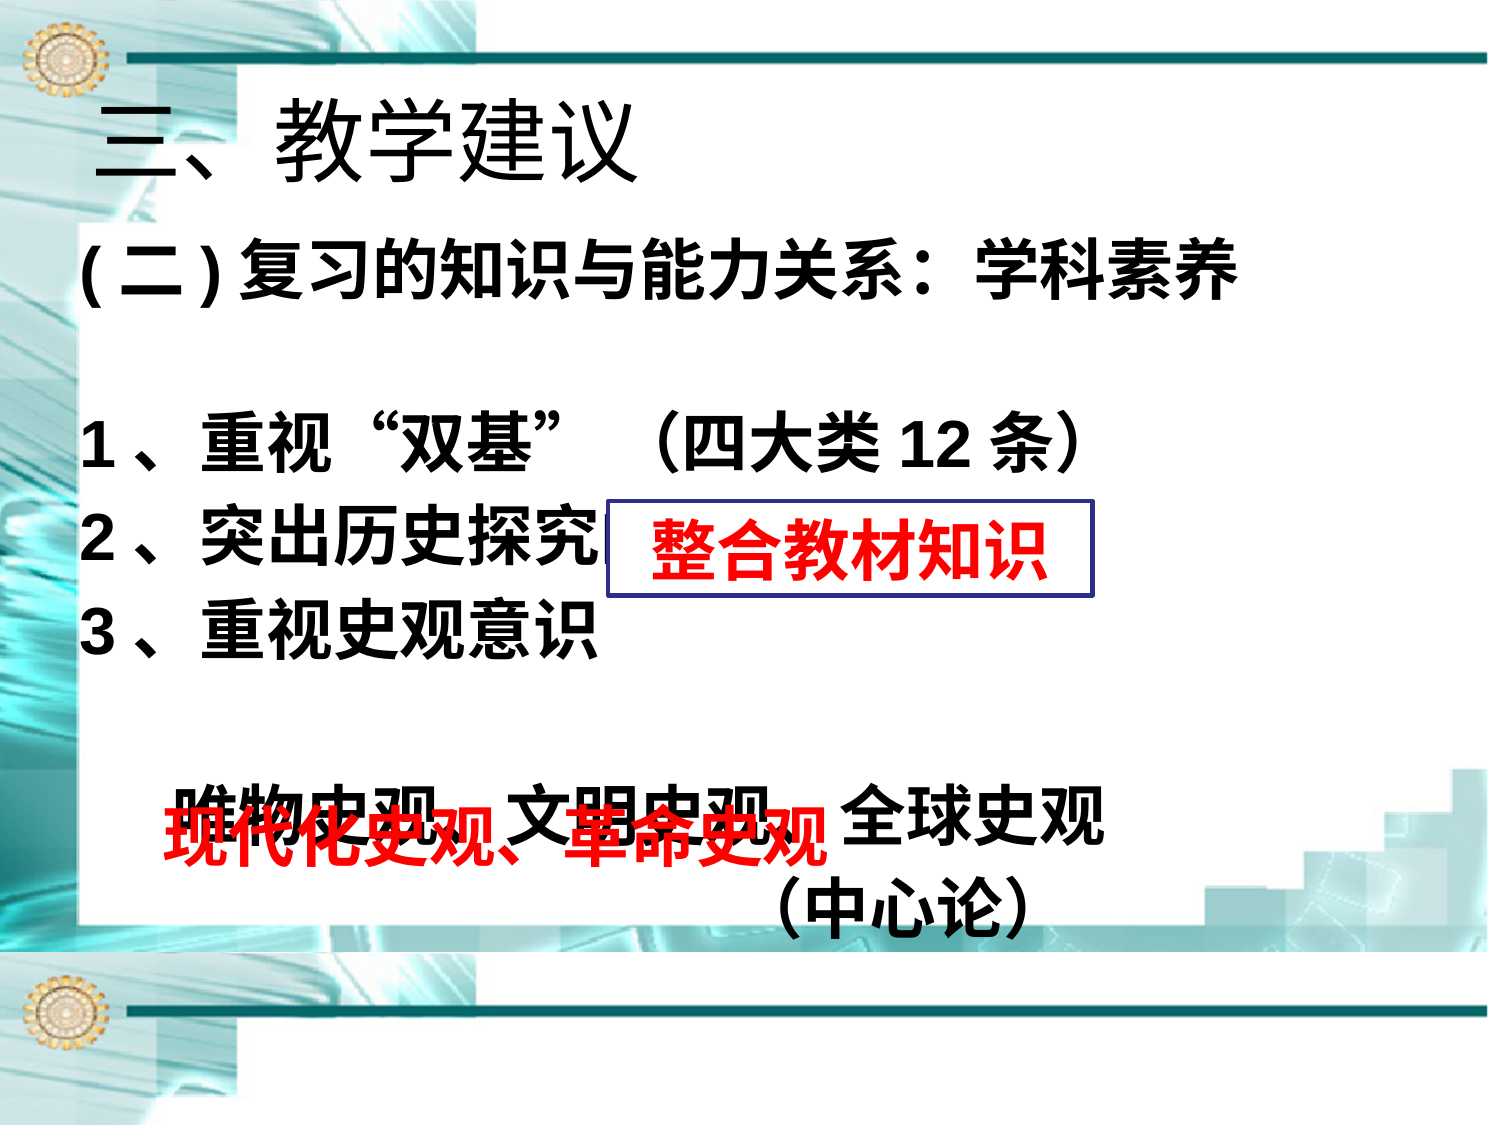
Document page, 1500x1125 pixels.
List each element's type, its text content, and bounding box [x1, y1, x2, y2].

list (二)复习的知识与能力关系：学科素养 1、重视“双基” （四大类12条） 2、突出历史探究的意识和方法 3、重视史观意识 唯物史观、文明史观、全球史观 （中心论） [64, 220, 1415, 752]
text_box 整合教材知识 [606, 499, 1095, 598]
picture [0, 0, 1500, 1125]
title 三、教学建议 [75, 45, 1425, 233]
text_box 现代化史观、革命史观 [147, 786, 1365, 927]
